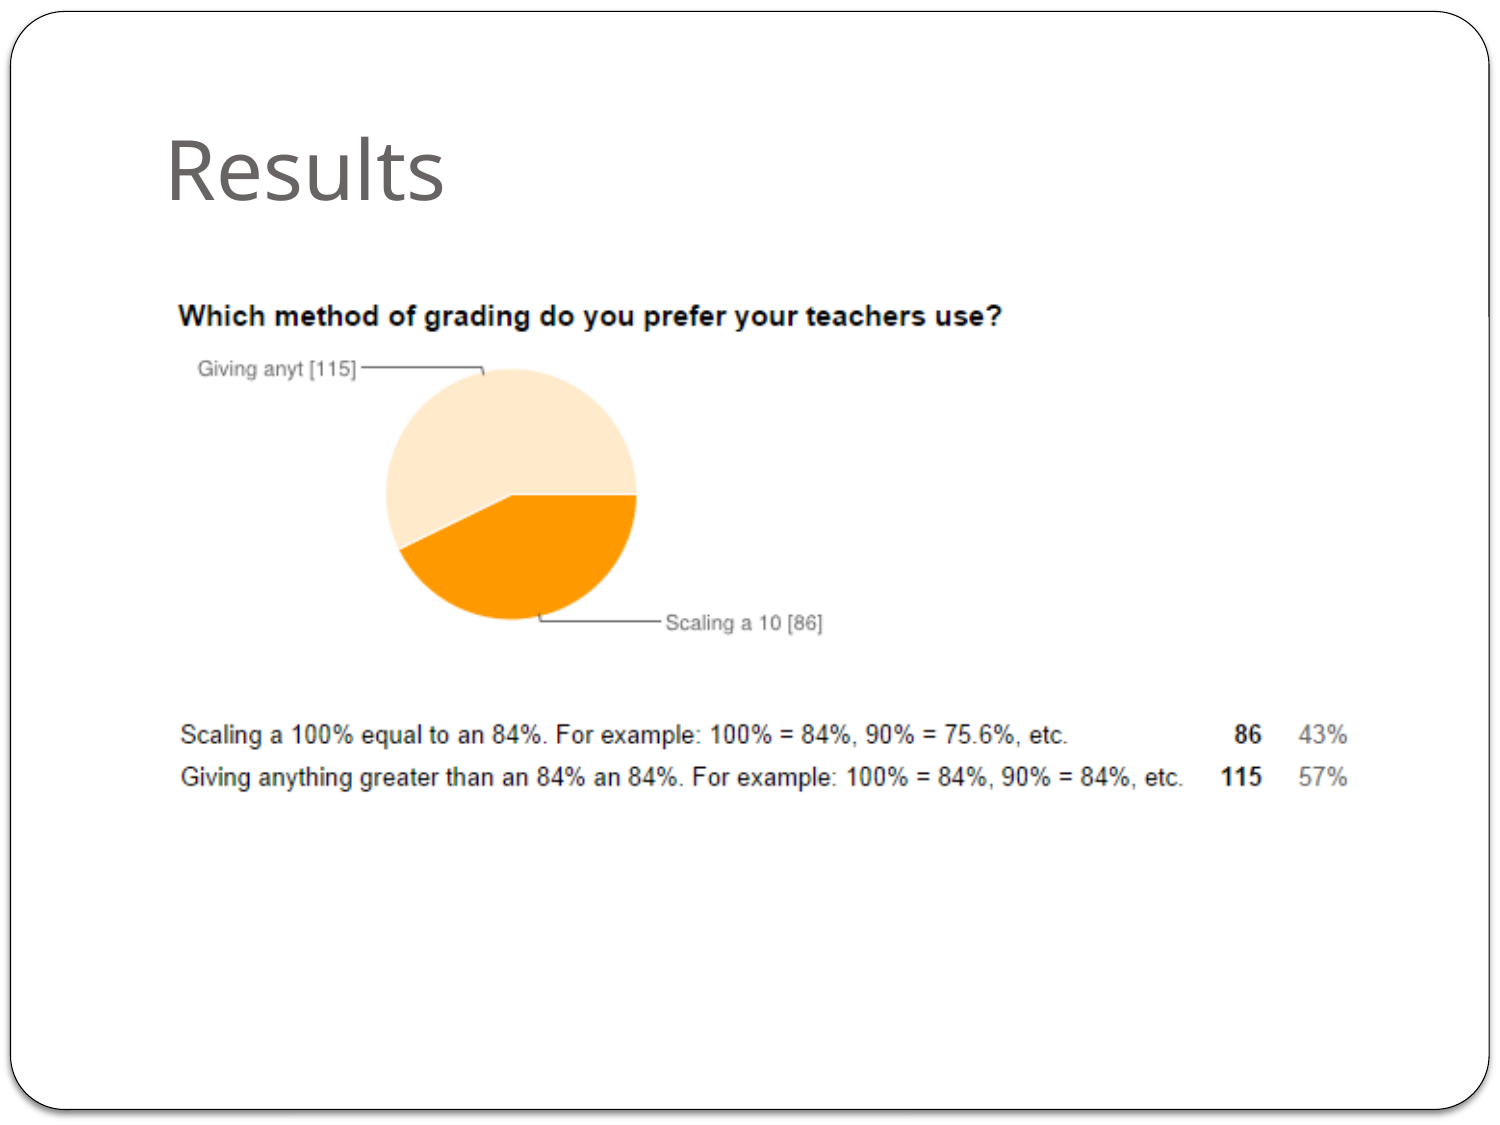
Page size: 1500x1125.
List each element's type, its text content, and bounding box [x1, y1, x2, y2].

title Results [150, 45, 1425, 233]
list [137, 287, 1460, 829]
